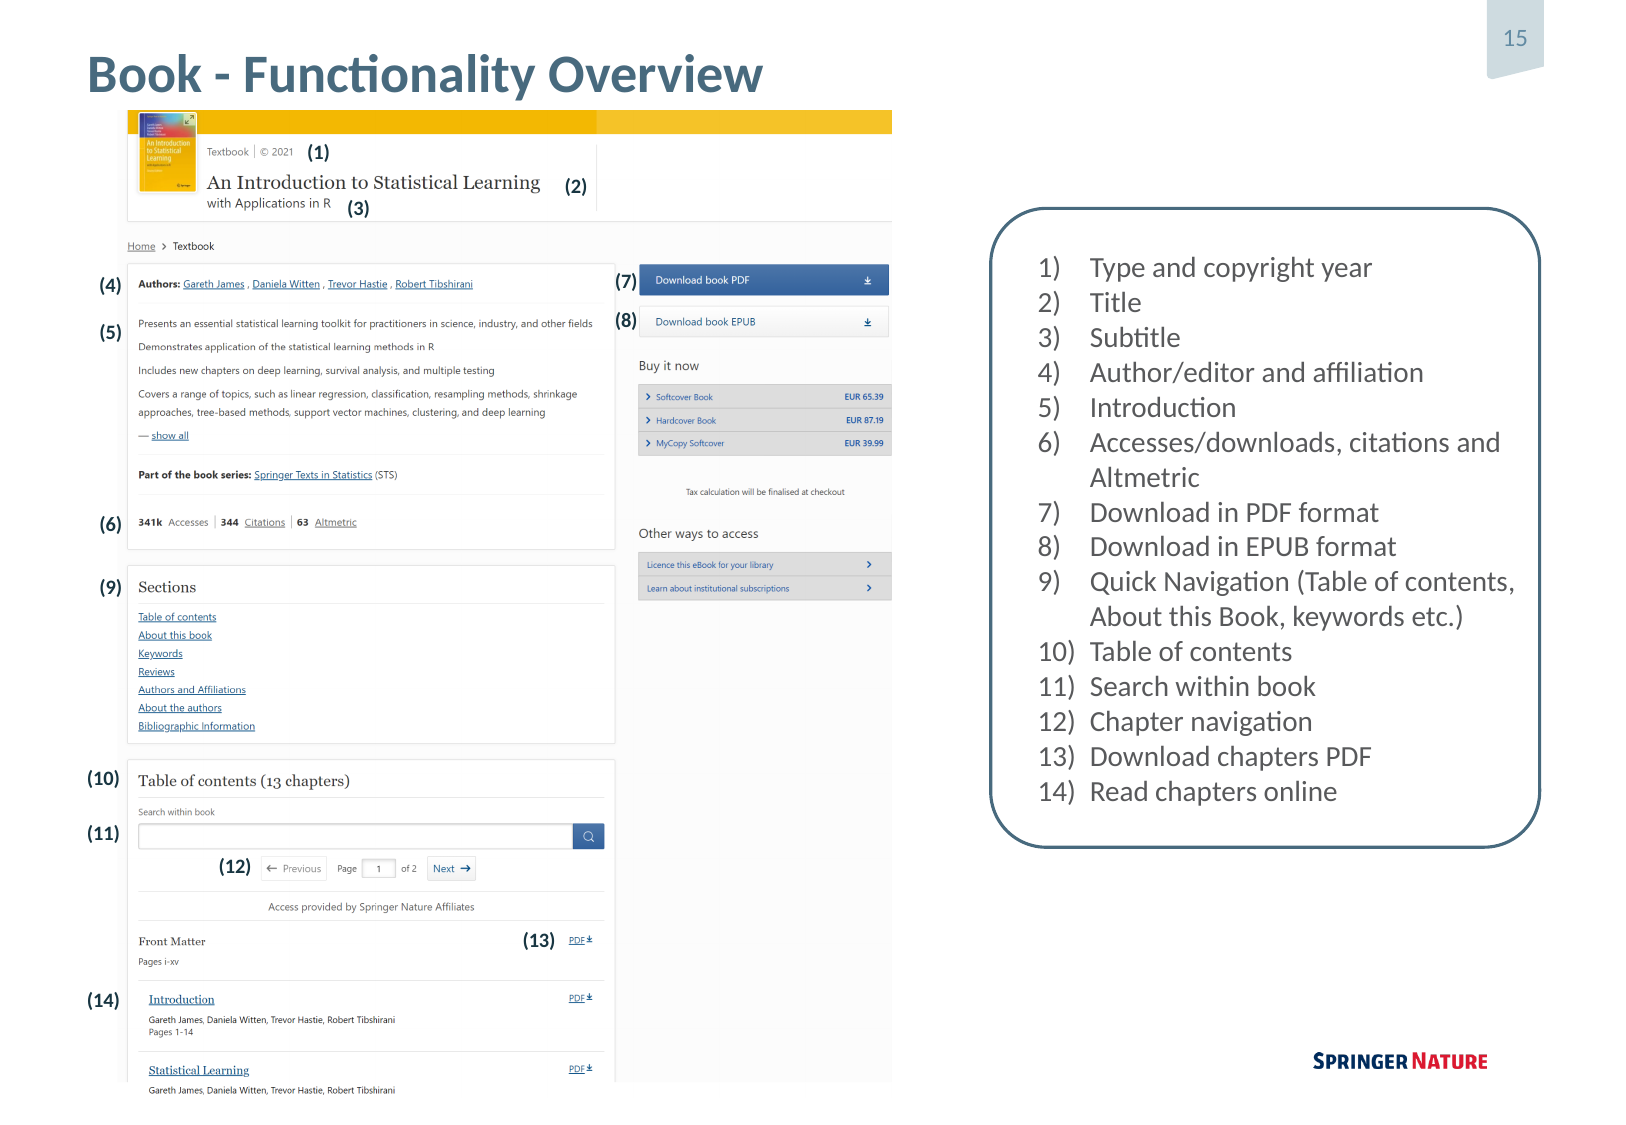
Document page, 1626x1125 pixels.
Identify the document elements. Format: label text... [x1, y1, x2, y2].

picture [1313, 1052, 1487, 1069]
text_box Type and copyright year Title Subtitle Author/editor and affiliation Introduction Accesses/downloads, citations and Altmetric Download in PDF format Download in EPUB format Quick Navigation (Table of contents, About this Book, keywords etc.) Table of contents Search within book Chapter navigation Download chapters PDF Read chapters online [990, 208, 1540, 848]
title Book - Functionality Overview [87, 38, 772, 89]
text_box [71, 110, 893, 1098]
